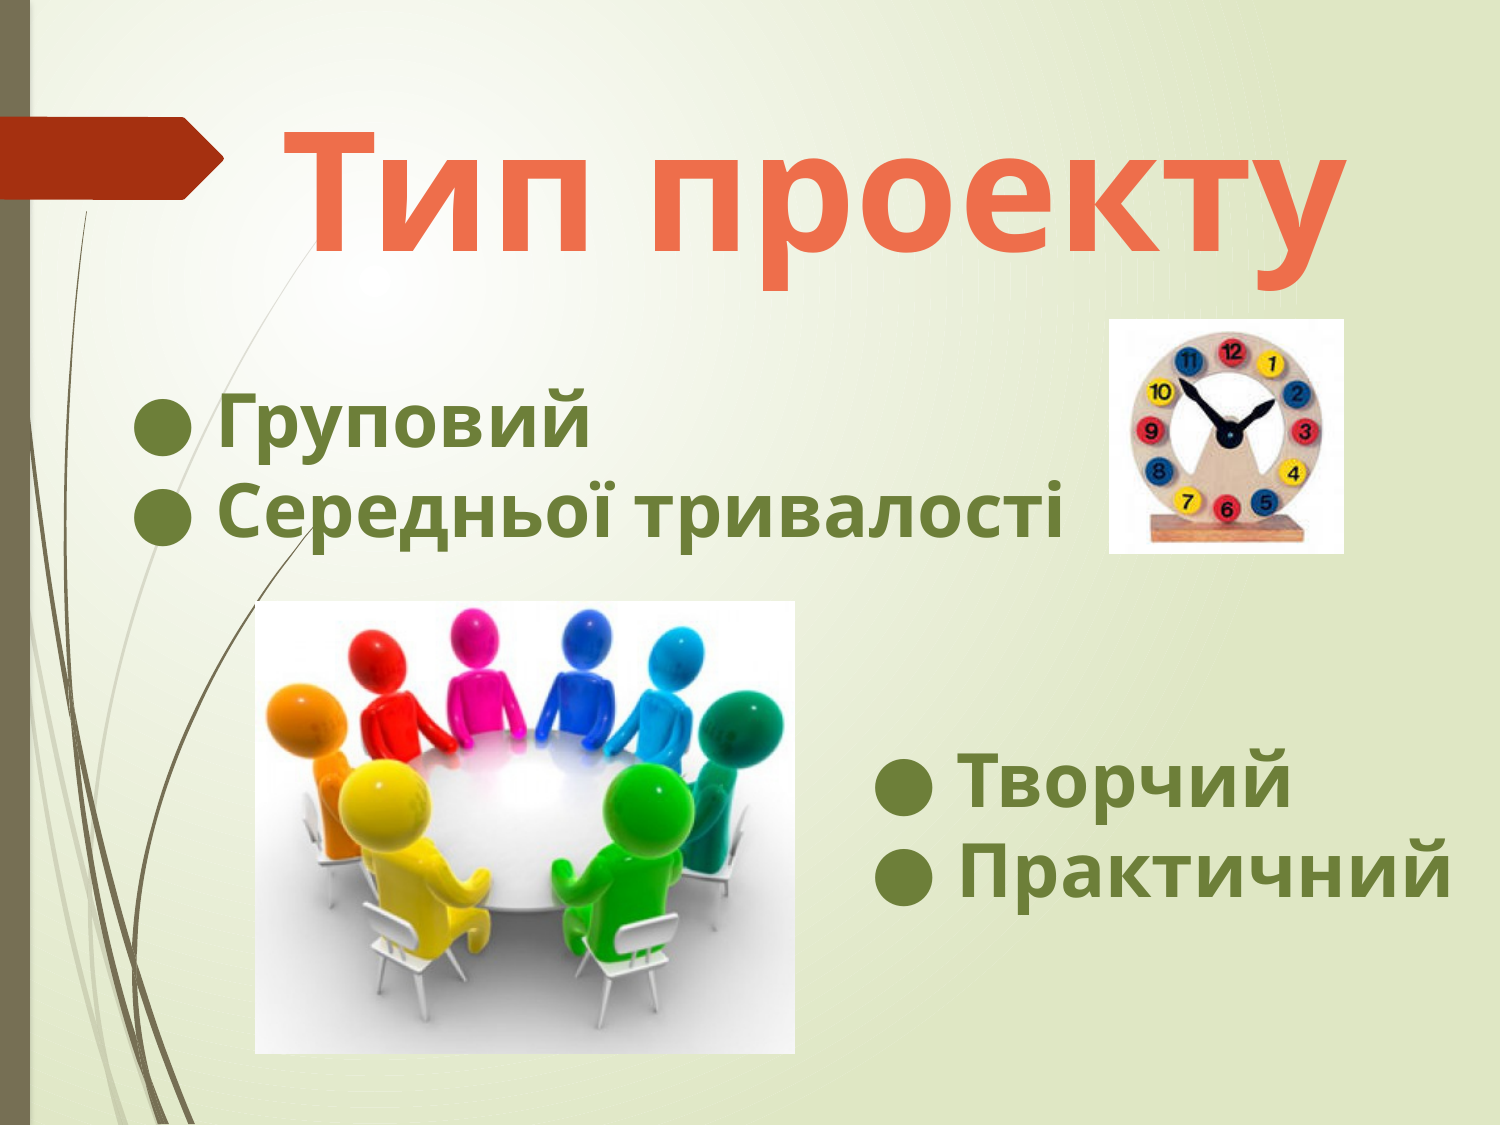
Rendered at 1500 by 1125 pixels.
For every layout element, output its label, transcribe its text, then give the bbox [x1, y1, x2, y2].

text_box ● Груповий ● Середньої тривалості ● Творчий ● Практичний [116, 365, 1500, 921]
picture [255, 600, 795, 1054]
text_box Тип проекту [266, 76, 1364, 292]
picture [1108, 319, 1344, 555]
